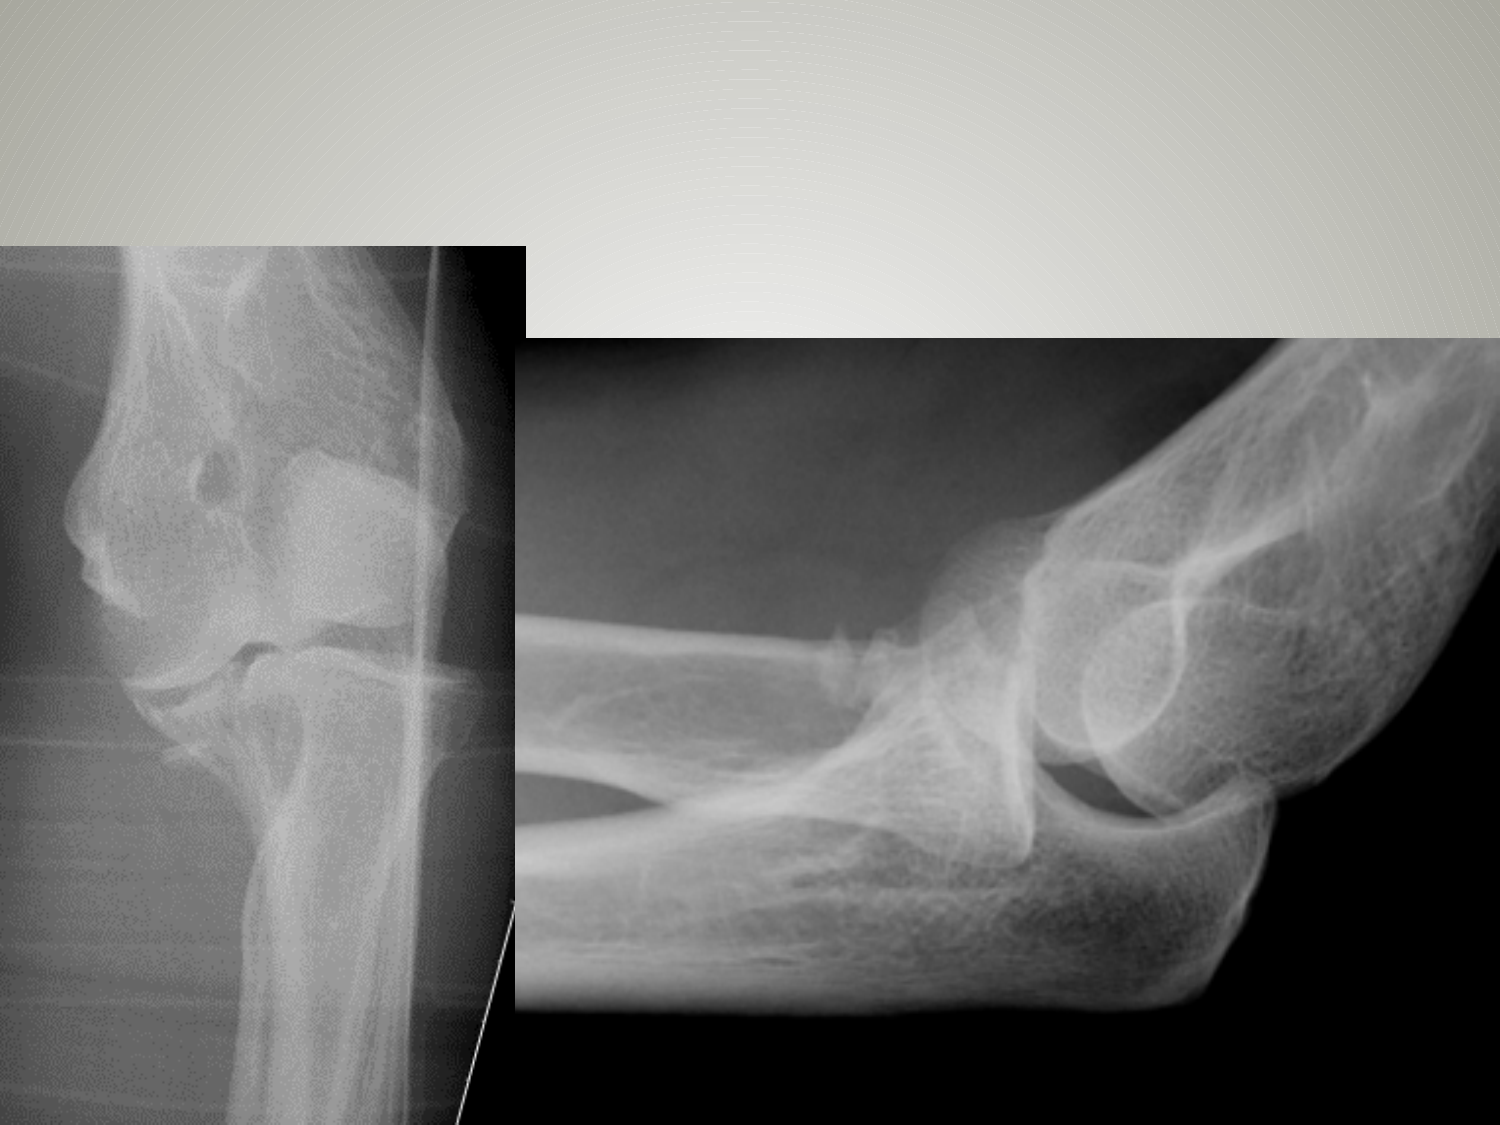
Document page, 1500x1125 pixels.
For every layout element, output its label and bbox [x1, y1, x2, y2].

picture [0, 246, 1500, 1125]
